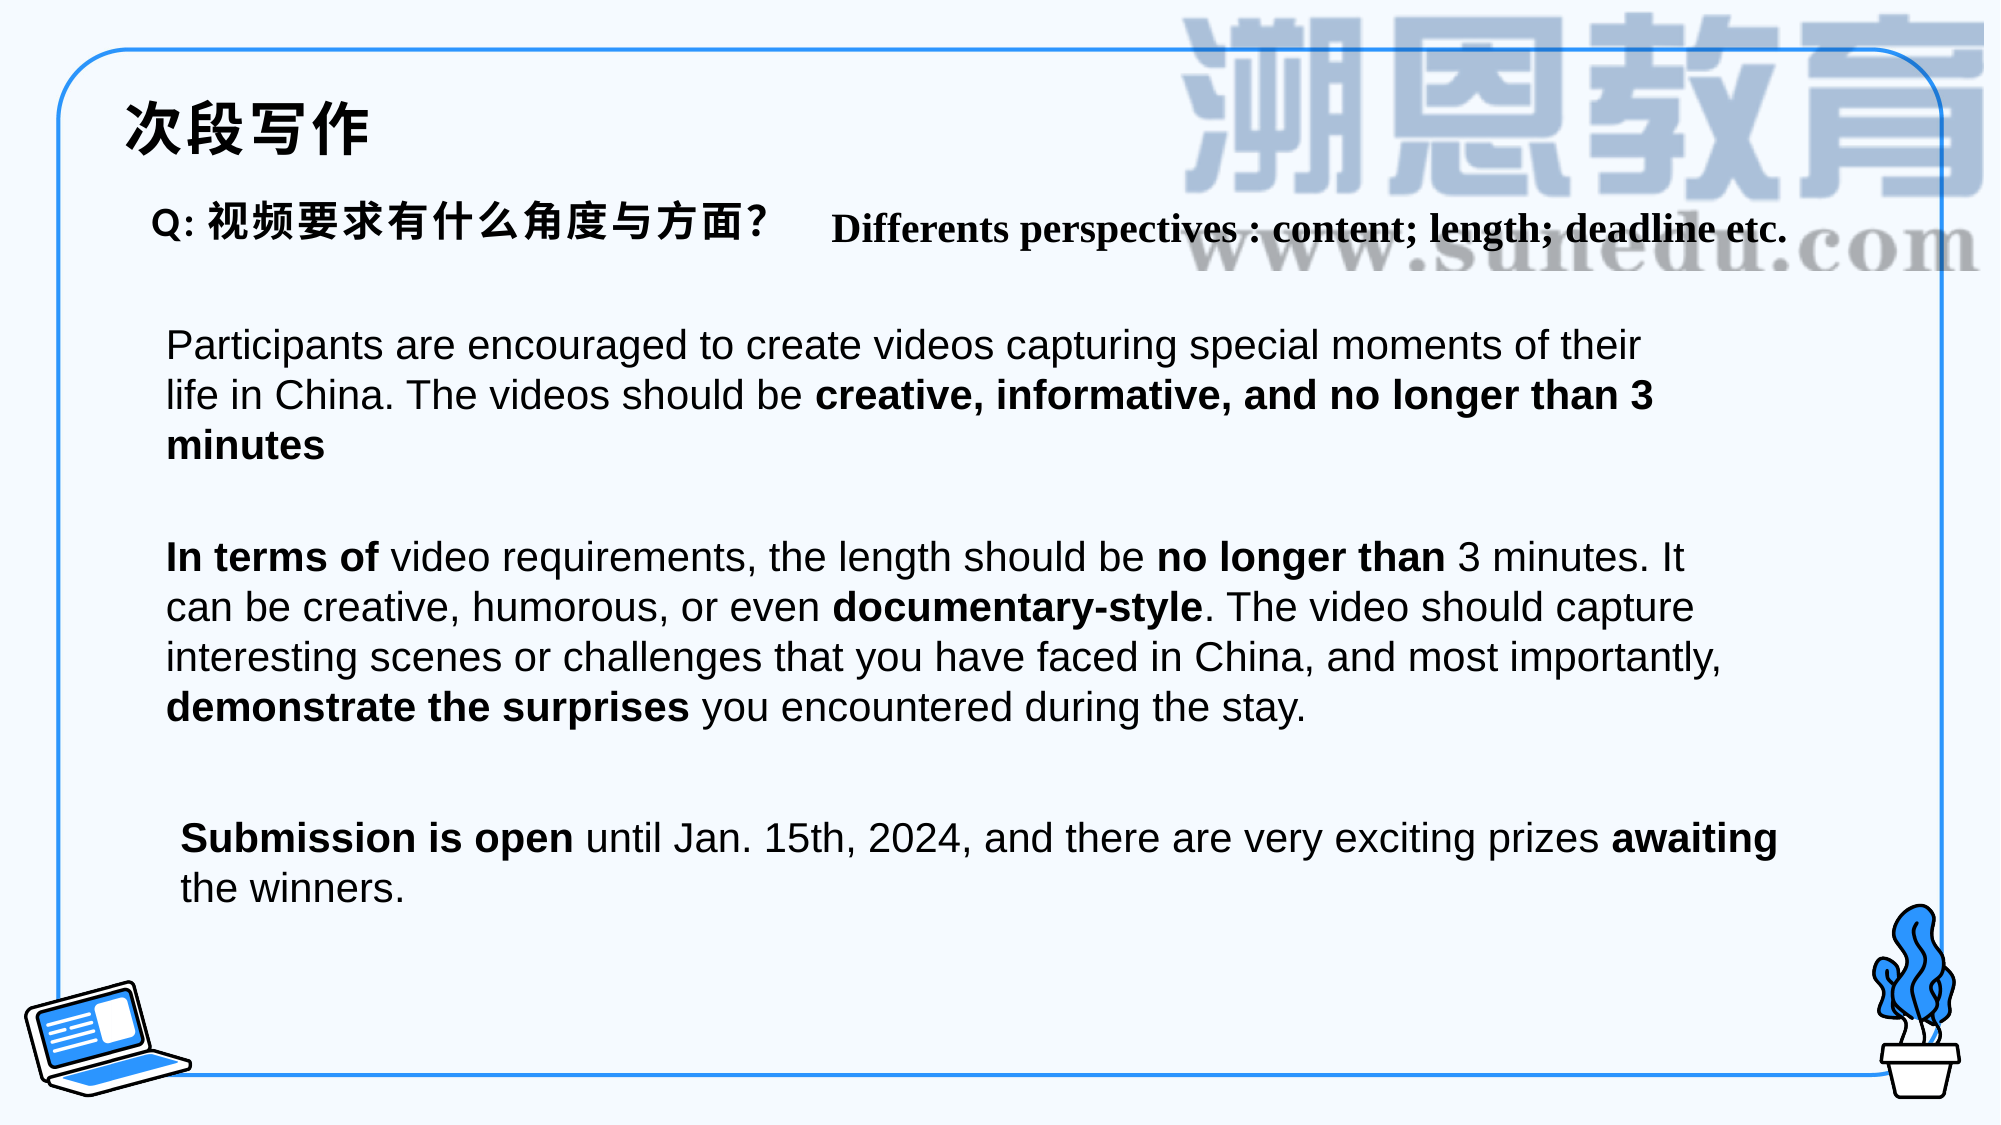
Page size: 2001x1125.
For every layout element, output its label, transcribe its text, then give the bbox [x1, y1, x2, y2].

text_box Differents perspectives : content; length; deadline etc. [816, 193, 1178, 259]
title 次段写作 [109, 90, 1178, 164]
text_box Participants are encouraged to create videos capturing special moments of their life in China. The videos should be creative, informative, and no longer than 3 minutes [151, 310, 1674, 476]
picture [0, 0, 2000, 1125]
text_box In terms of video requirements, the length should be no longer than 3 minutes. It can be creative, humorous, or even documentary-style. The video should capture interesting scenes or challenges that you have faced in China, and most importantly, demonstrate the surprises you encountered during the stay. [151, 522, 1777, 737]
text_box Submission is open until Jan. 15th, 2024, and there are very exciting prizes awaiting the winners. [165, 803, 1834, 918]
text_box Q:视频要求有什么角度与方面？ [136, 187, 1178, 259]
